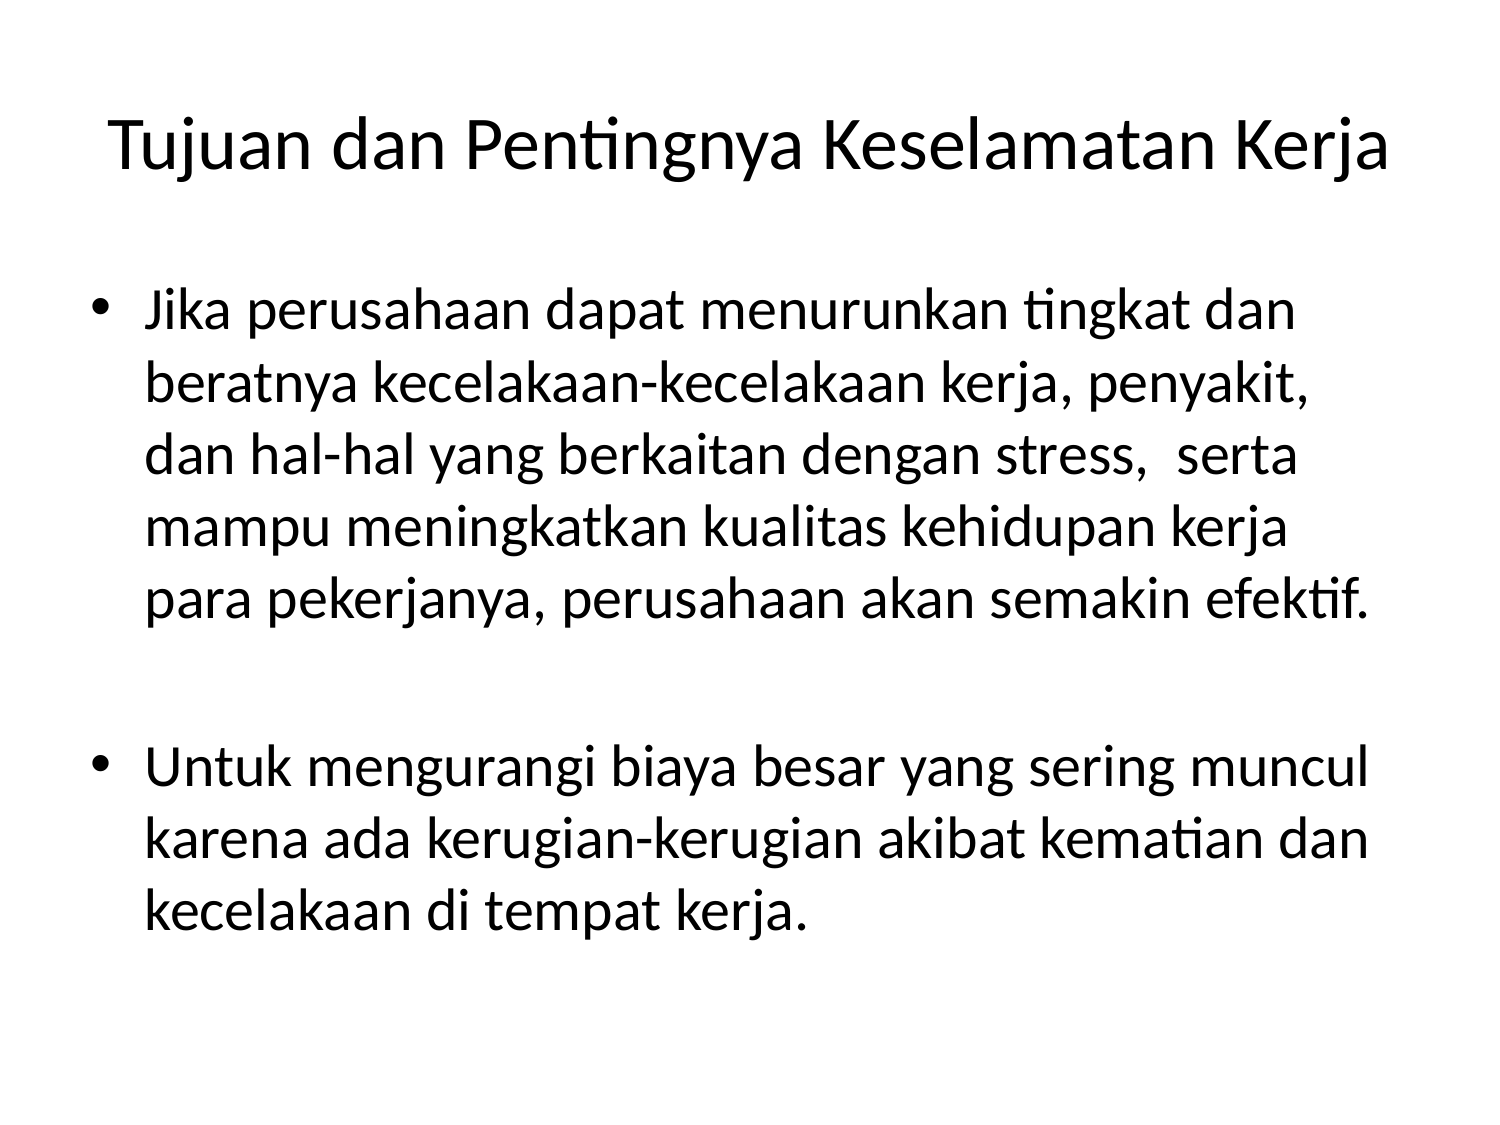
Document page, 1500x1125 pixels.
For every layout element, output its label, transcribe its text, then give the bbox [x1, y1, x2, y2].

title Tujuan dan Pentingnya Keselamatan Kerja [75, 45, 1425, 233]
list Jika perusahaan dapat menurunkan tingkat dan beratnya kecelakaan-kecelakaan kerja, penyakit, dan hal-hal yang berkaitan dengan stress, serta mampu meningkatkan kualitas kehidupan kerja para pekerjanya, perusahaan akan semakin efektif. Untuk mengurangi biaya besar yang sering muncul karena ada kerugian-kerugian akibat kematian dan kecelakaan di tempat kerja. [75, 262, 1425, 1005]
